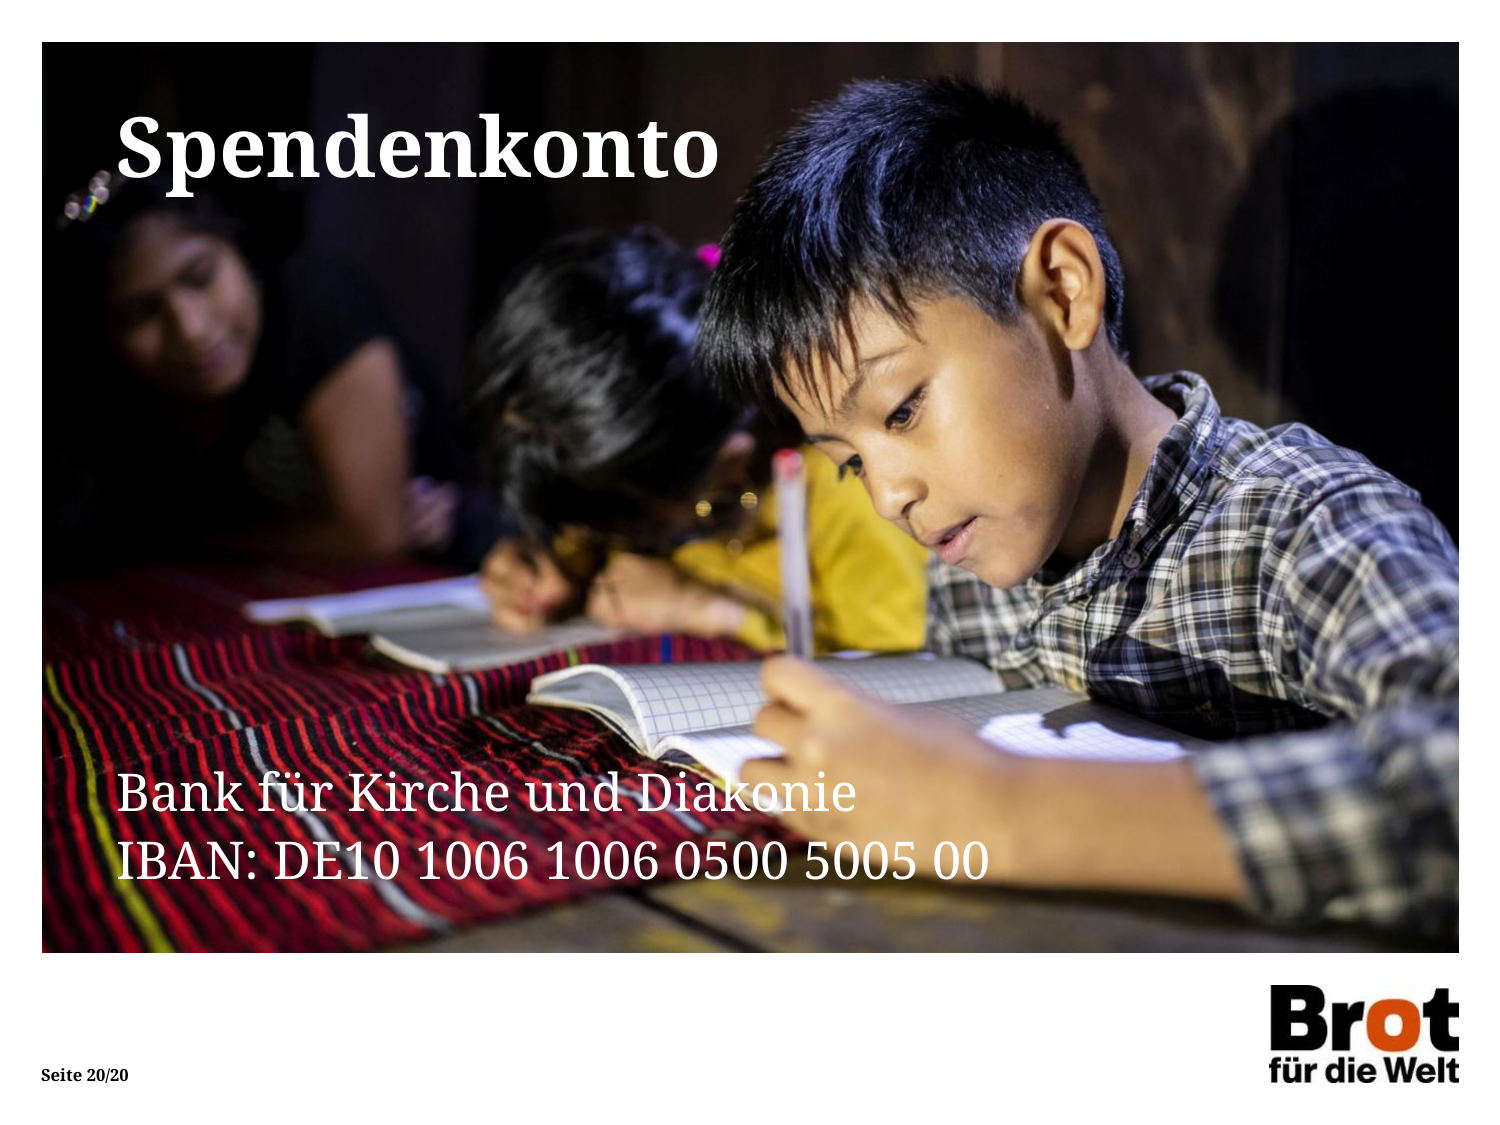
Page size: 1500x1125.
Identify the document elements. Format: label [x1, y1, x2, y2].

picture [41, 42, 1459, 953]
picture [1269, 985, 1459, 1083]
